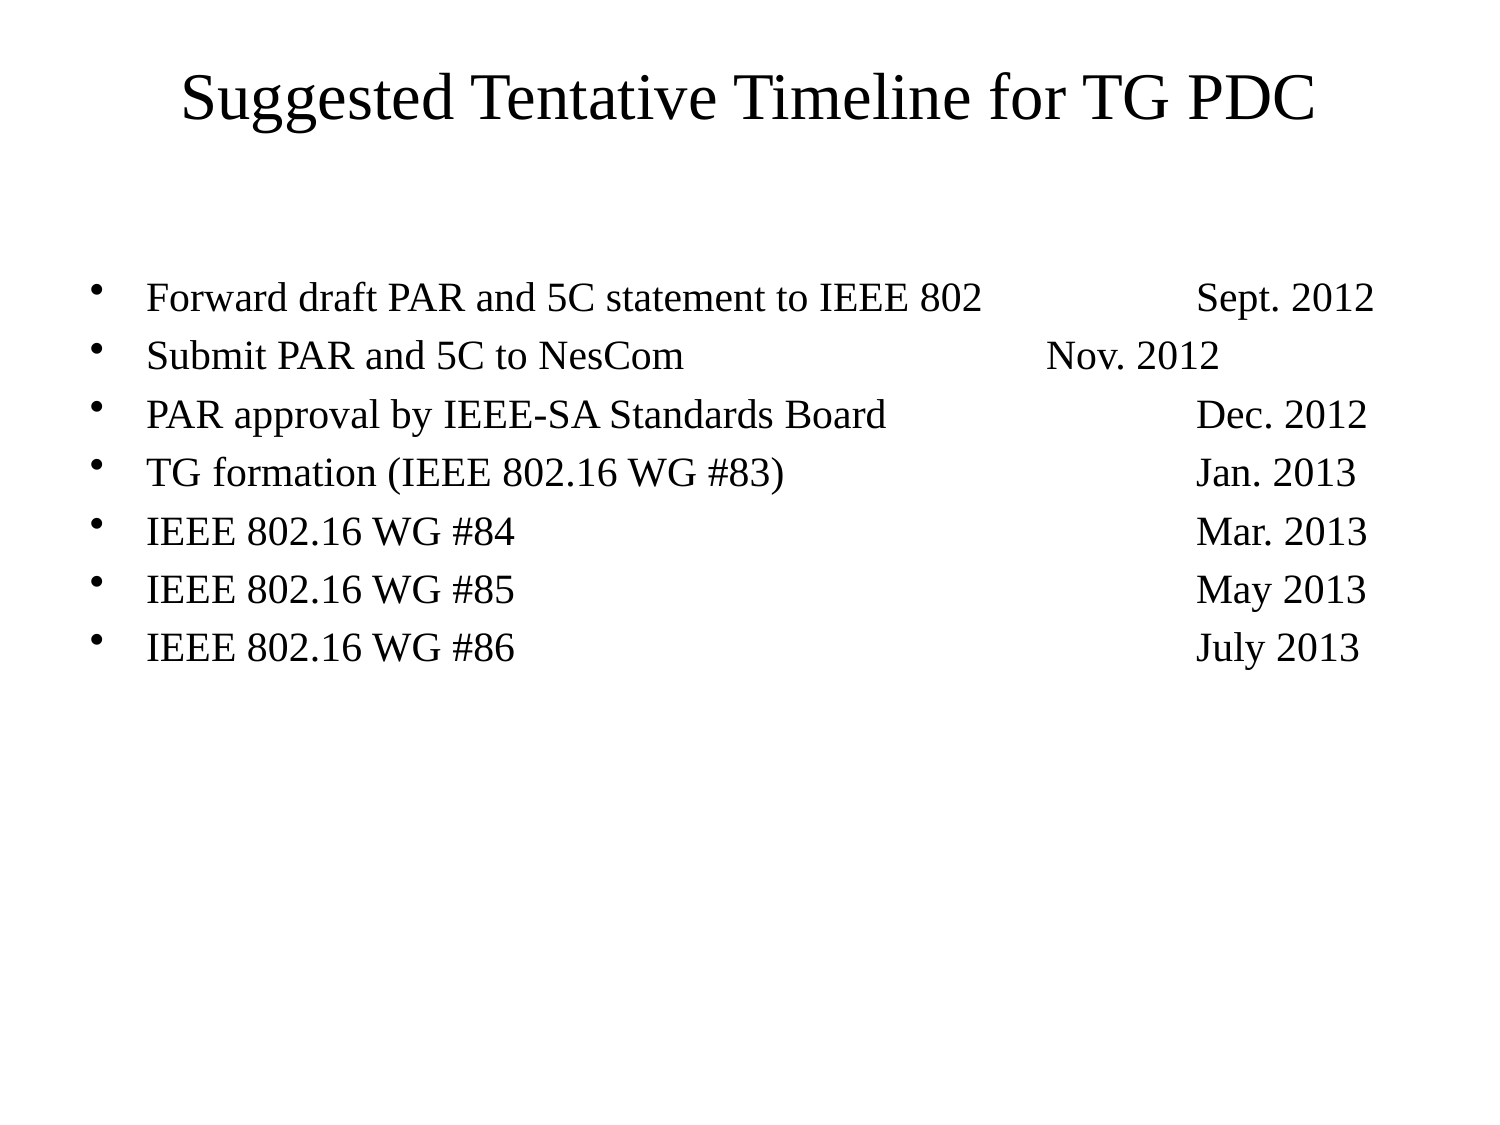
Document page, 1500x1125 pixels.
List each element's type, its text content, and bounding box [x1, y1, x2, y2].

title Suggested Tentative Timeline for TG PDC [75, 45, 1425, 233]
list Forward draft PAR and 5C statement to IEEE 802 Sept. 2012 Submit PAR and 5C to NesCom Nov. 2012 PAR approval by IEEE-SA Standards Board Dec. 2012 TG formation (IEEE 802.16 WG #83) Jan. 2013 IEEE 802.16 WG #84 Mar. 2013 IEEE 802.16 WG #85 May 2013 IEEE 802.16 WG #86 July 2013 [75, 262, 1425, 1005]
